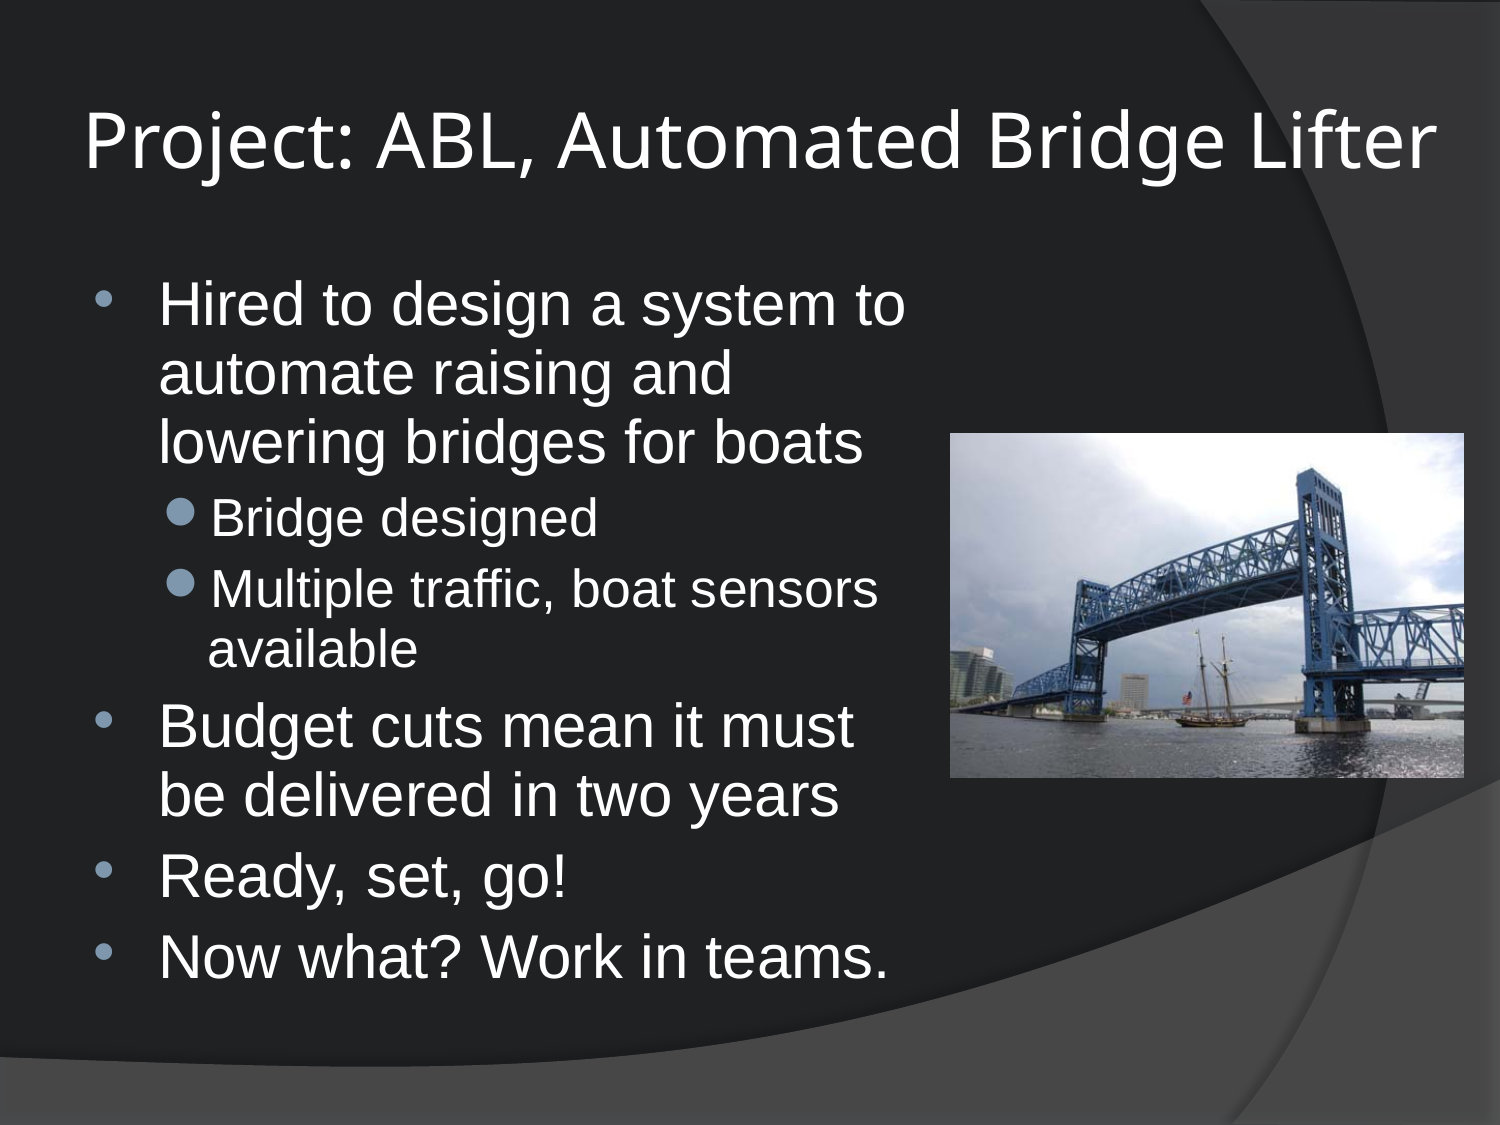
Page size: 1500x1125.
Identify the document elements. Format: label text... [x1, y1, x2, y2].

picture [949, 433, 1464, 779]
list Hired to design a system to automate raising and lowering bridges for boats Bridge designed Multiple traffic, boat sensors available Budget cuts mean it must be delivered in two years Ready, set, go! Now what? Work in teams. [75, 262, 950, 1005]
title Project: ABL, Automated Bridge Lifter [75, 45, 1475, 233]
